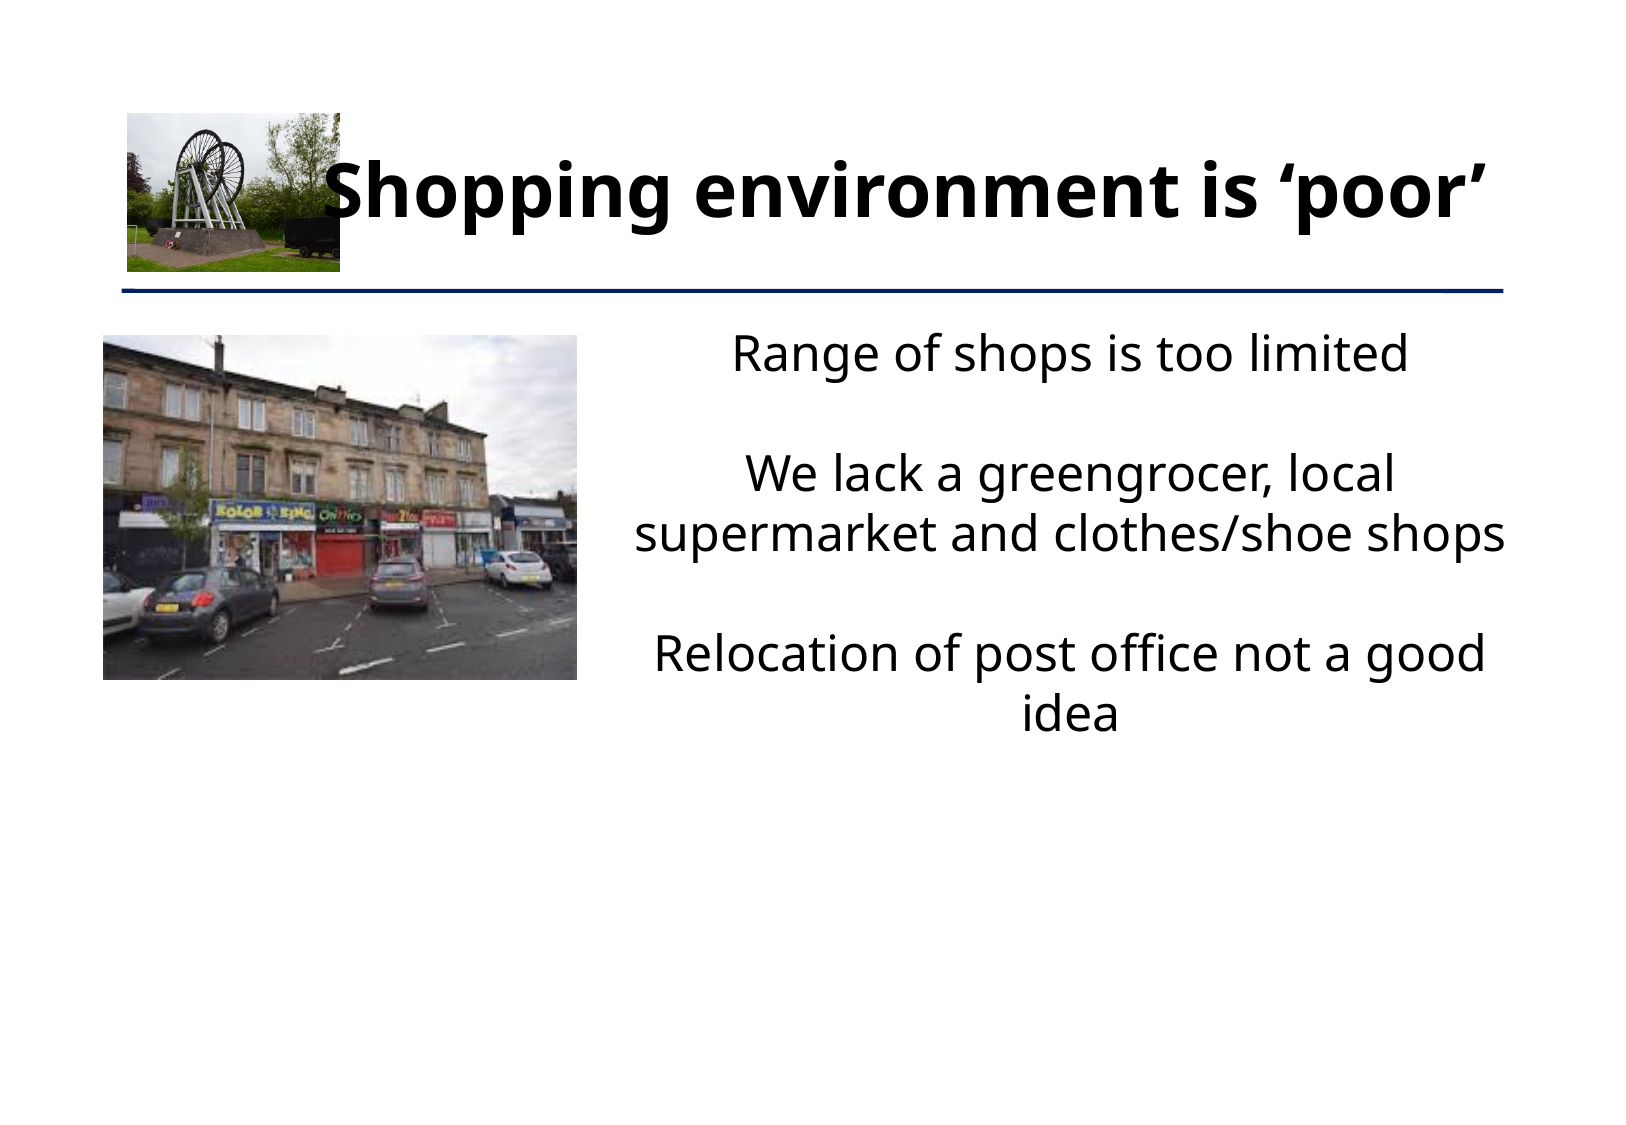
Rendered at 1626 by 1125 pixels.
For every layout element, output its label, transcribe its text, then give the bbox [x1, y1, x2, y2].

title Shopping environment is ‘poor’ [121, 87, 1504, 288]
picture [103, 335, 577, 680]
text_box Range of shops is too limited We lack a greengrocer, local supermarket and clothes/shoe shops Relocation of post office not a good idea [594, 314, 1548, 750]
